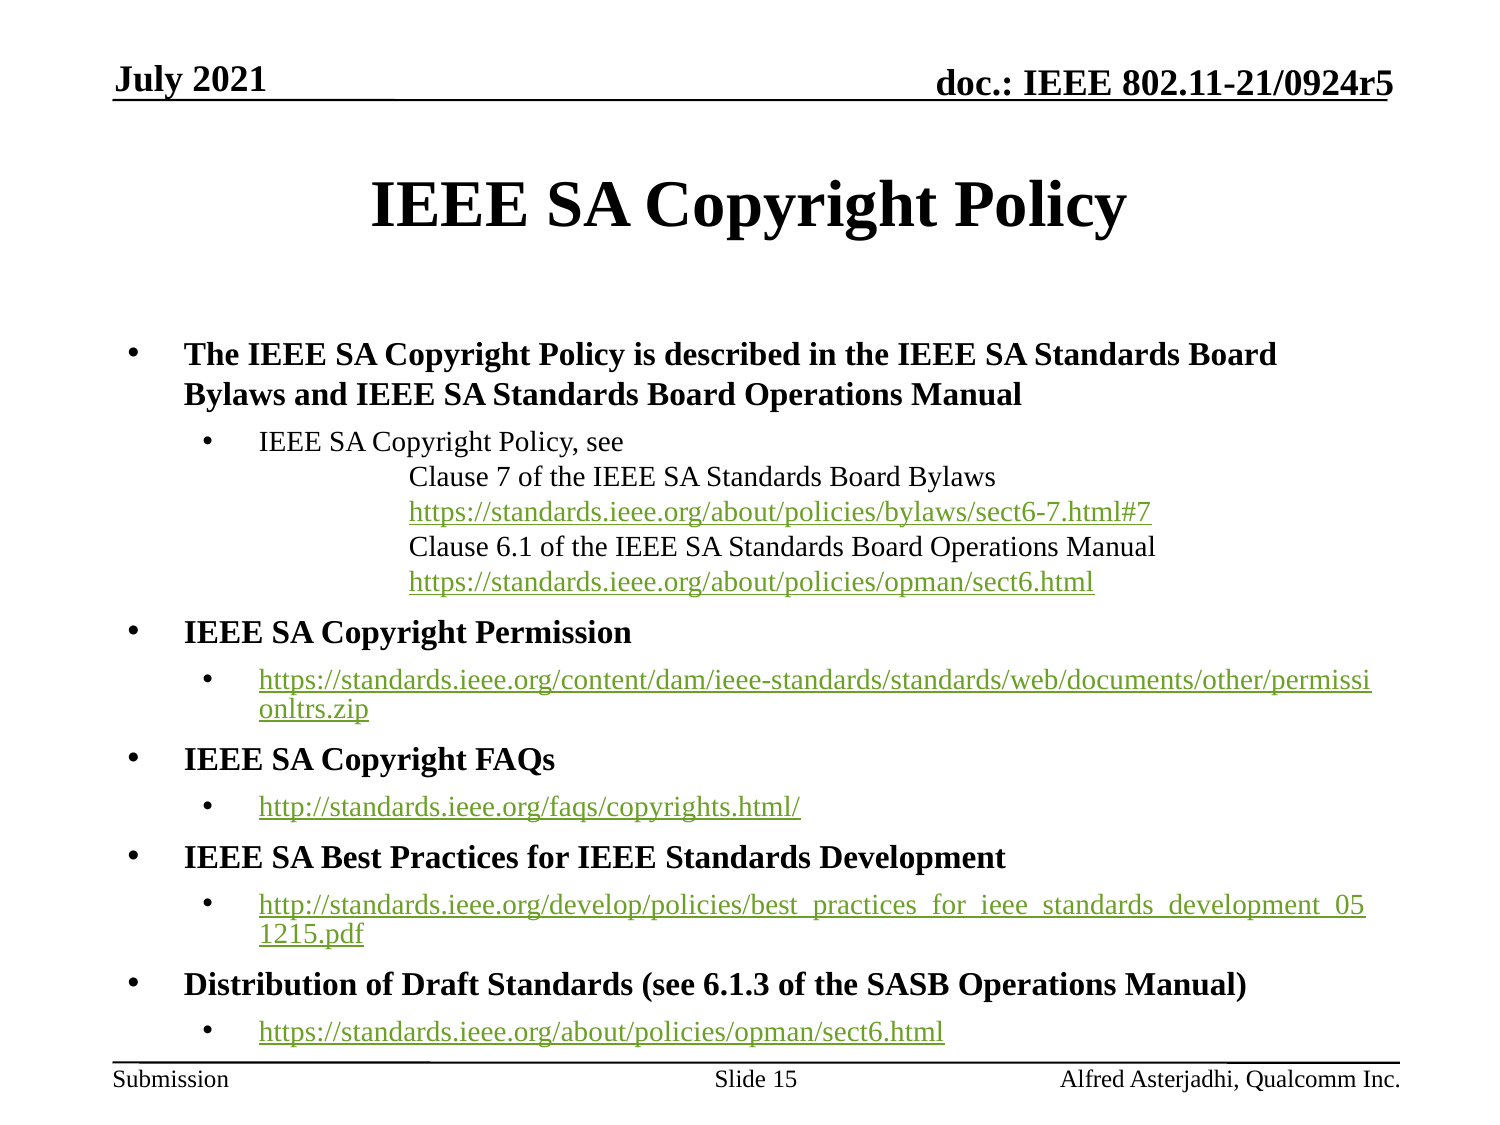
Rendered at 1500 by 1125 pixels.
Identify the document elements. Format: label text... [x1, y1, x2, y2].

title IEEE SA Copyright Policy [112, 112, 1388, 288]
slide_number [114, 54, 423, 100]
slide_number Slide 15 [712, 1061, 800, 1123]
list The IEEE SA Copyright Policy is described in the IEEE SA Standards Board Bylaws and IEEE SA Standards Board Operations Manual IEEE SA Copyright Policy, see Clause 7 of the IEEE SA Standards Board Bylaws https://standards.ieee.org/about/policies/bylaws/sect6-7.html#7 Clause 6.1 of the IEEE SA Standards Board Operations Manual https://standards.ieee.org/about/policies/opman/sect6.html IEEE SA Copyright Permission https://standards.ieee.org/content/dam/ieee-standards/standards/web/documents/other/permissionltrs.zip IEEE SA Copyright FAQs http://standards.ieee.org/faqs/copyrights.html/ IEEE SA Best Practices for IEEE Standards Development http://standards.ieee.org/develop/policies/best_practices_for_ieee_standards_development_051215.pdf Distribution of Draft Standards (see 6.1.3 of the SASB Operations Manual) https://standards.ieee.org/about/policies/opman/sect6.html [112, 324, 1388, 1063]
footer Alfred Asterjadhi, Qualcomm Inc. [878, 1061, 1402, 1093]
